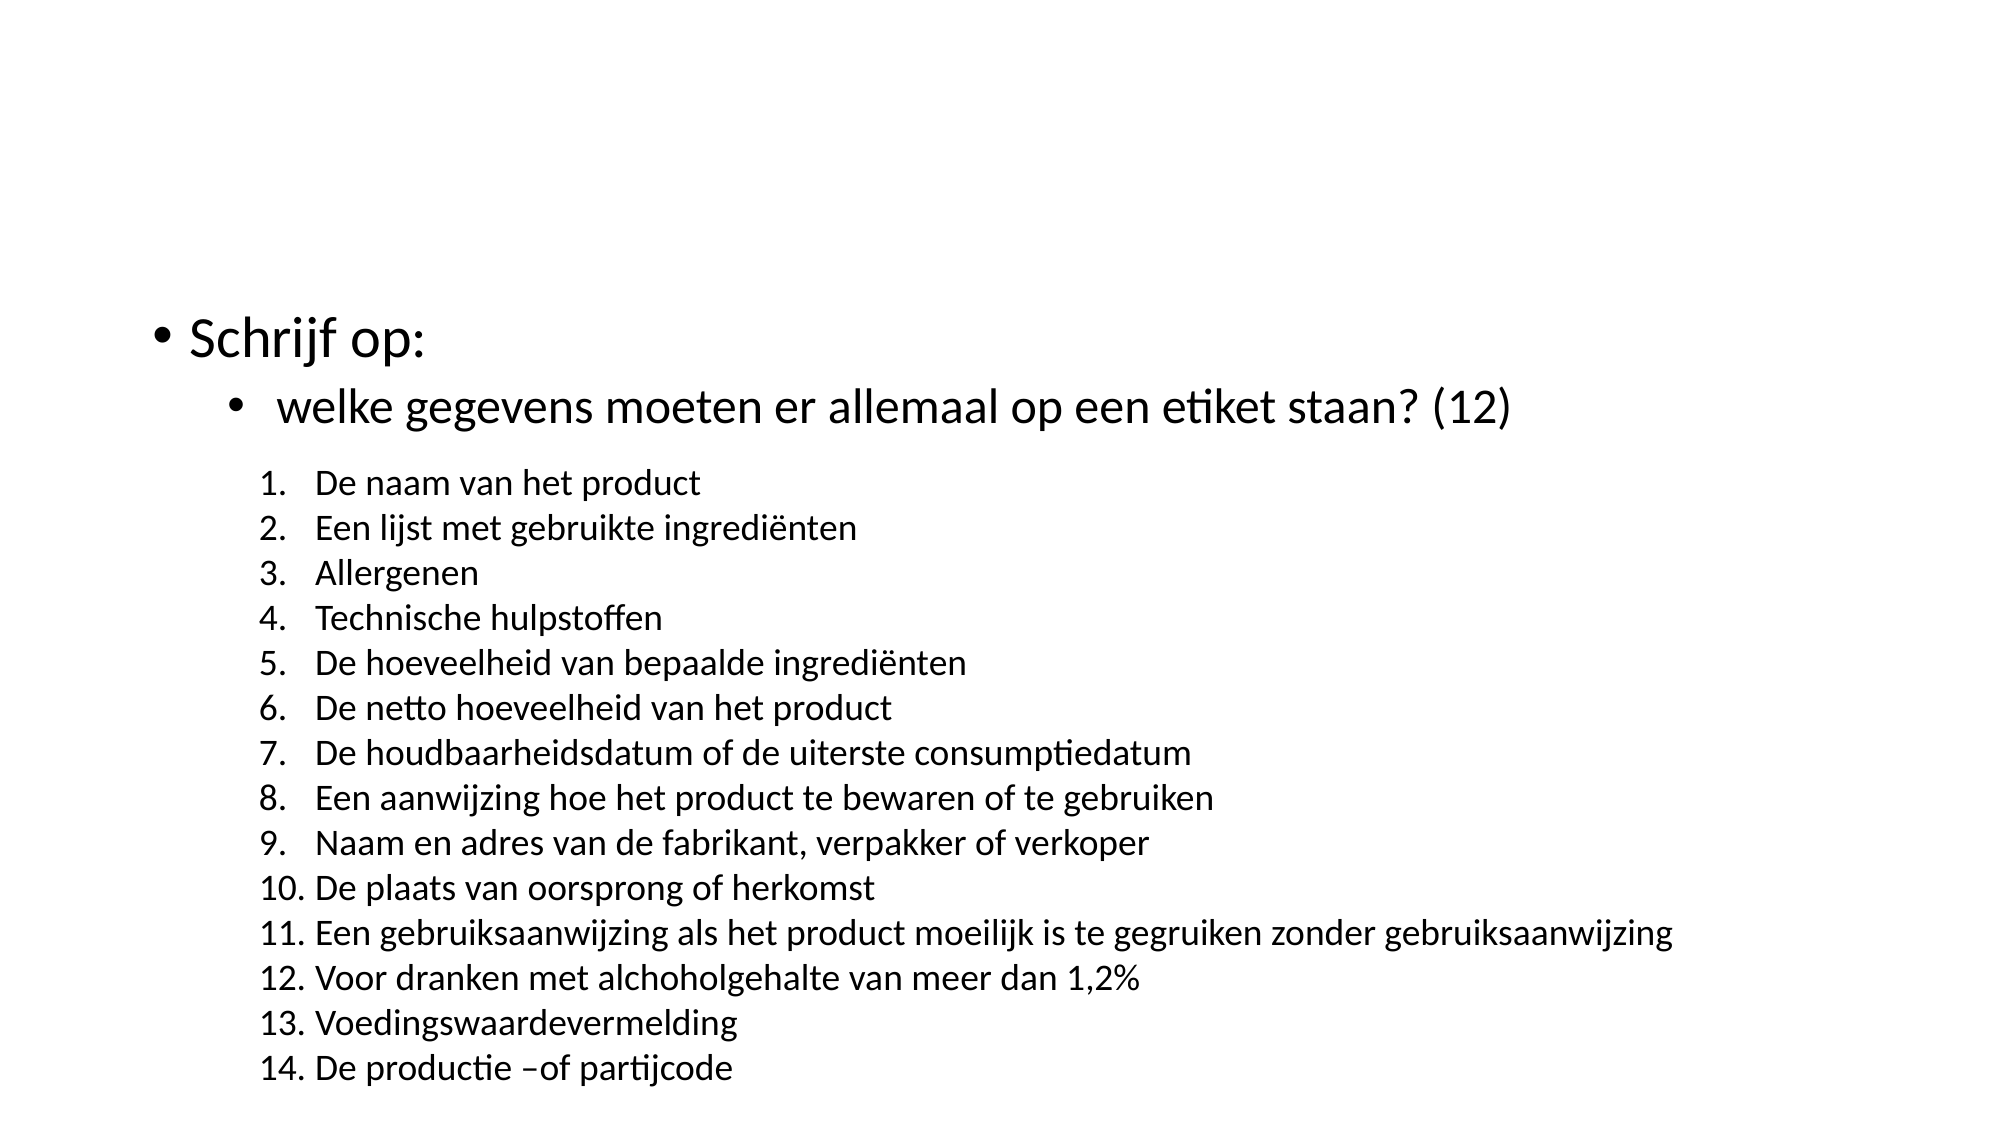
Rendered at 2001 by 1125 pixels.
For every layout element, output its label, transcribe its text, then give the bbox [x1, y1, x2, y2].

list Schrijf op: welke gegevens moeten er allemaal op een etiket staan? (12) [137, 299, 1863, 1014]
text_box De naam van het product Een lijst met gebruikte ingrediënten Allergenen Technische hulpstoffen De hoeveelheid van bepaalde ingrediënten De netto hoeveelheid van het product De houdbaarheidsdatum of de uiterste consumptiedatum Een aanwijzing hoe het product te bewaren of te gebruiken Naam en adres van de fabrikant, verpakker of verkoper De plaats van oorsprong of herkomst Een gebruiksaanwijzing als het product moeilijk is te gegruiken zonder gebruiksaanwijzing Voor dranken met alchoholgehalte van meer dan 1,2% Voedingswaardevermelding De productie –of partijcode [244, 450, 1863, 1096]
